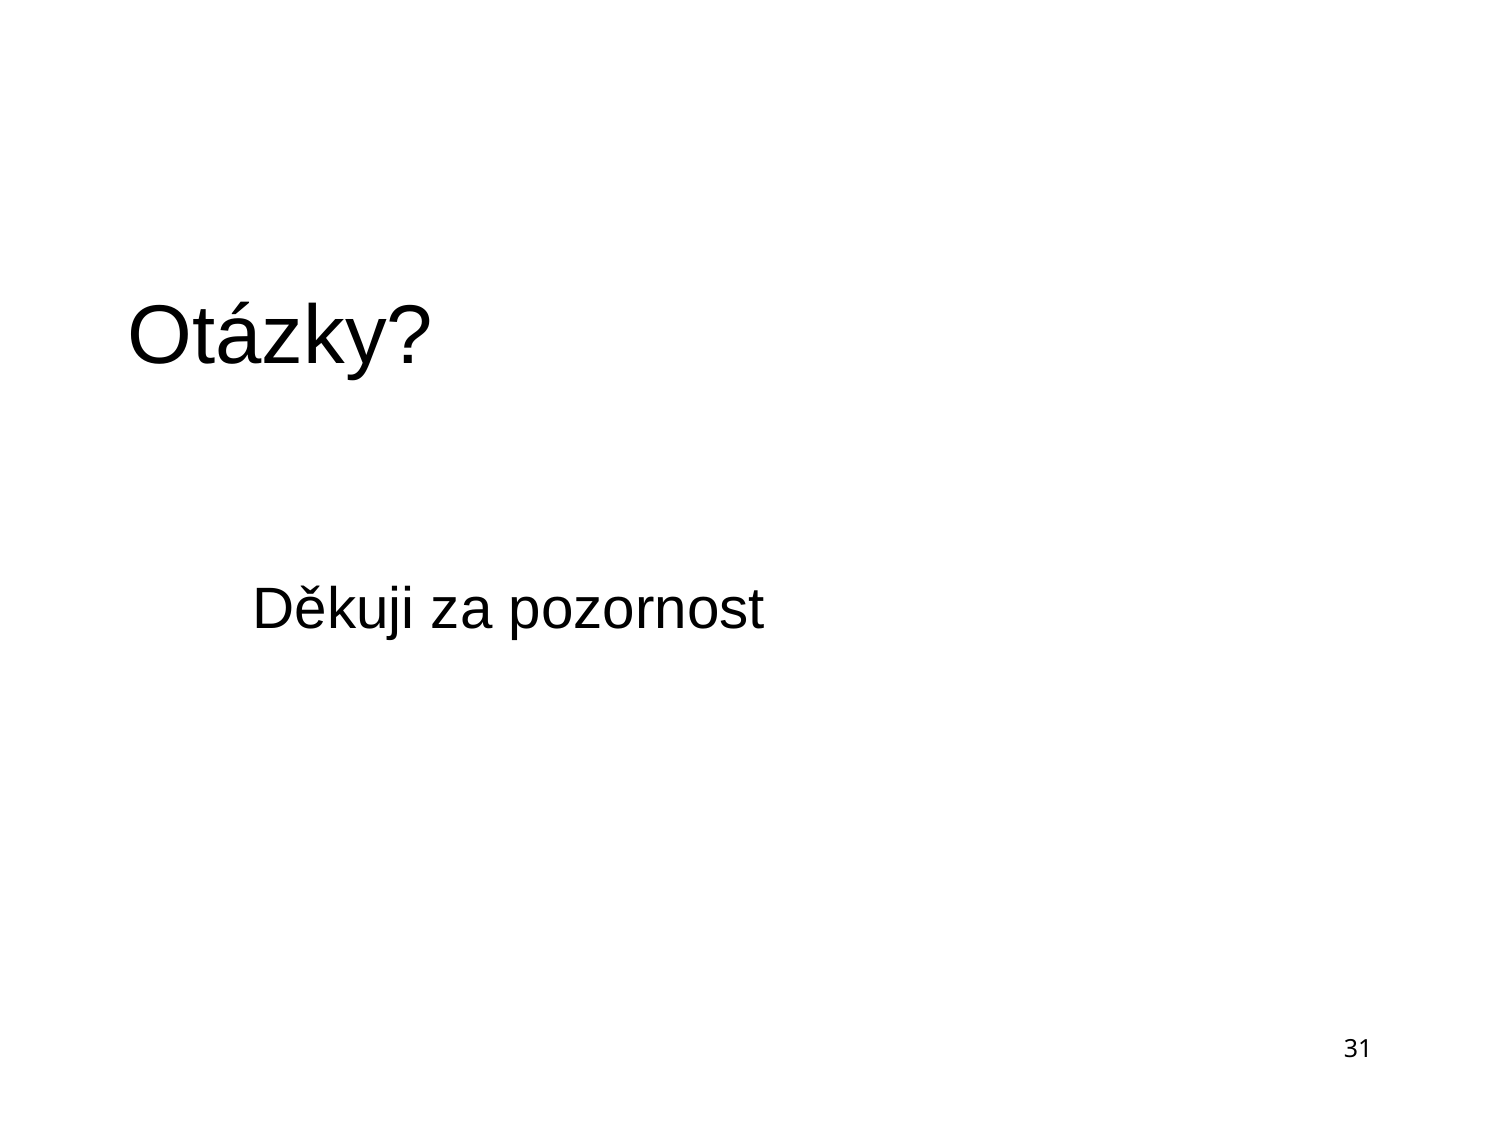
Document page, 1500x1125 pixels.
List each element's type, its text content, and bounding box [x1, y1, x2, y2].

subtitle Děkuji za pozornost [237, 562, 1388, 826]
title Otázky? [112, 162, 1388, 388]
slide_number 31 [1074, 1024, 1388, 1101]
